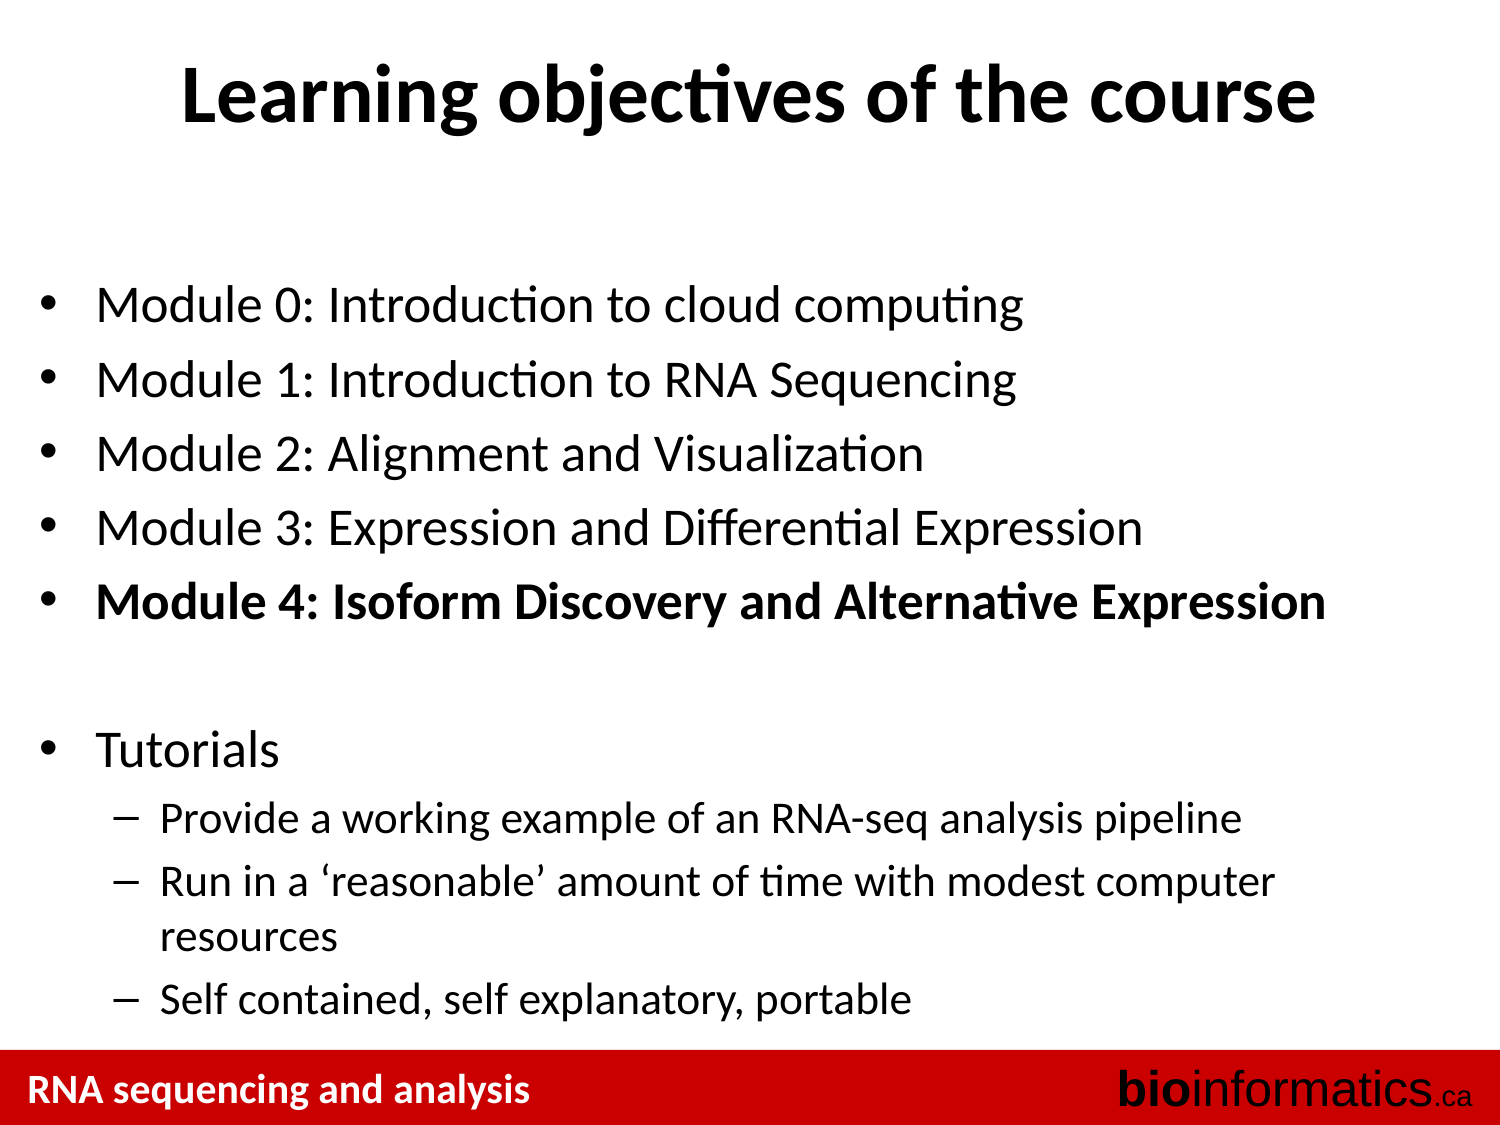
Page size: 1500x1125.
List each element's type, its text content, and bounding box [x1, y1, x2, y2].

list Module 0: Introduction to cloud computing Module 1: Introduction to RNA Sequencing Module 2: Alignment and Visualization Module 3: Expression and Differential Expression Module 4: Isoform Discovery and Alternative Expression Tutorials Provide a working example of an RNA-seq analysis pipeline Run in a ‘reasonable’ amount of time with modest computer resources Self contained, self explanatory, portable [24, 262, 1475, 1038]
title Learning objectives of the course [24, 0, 1475, 184]
